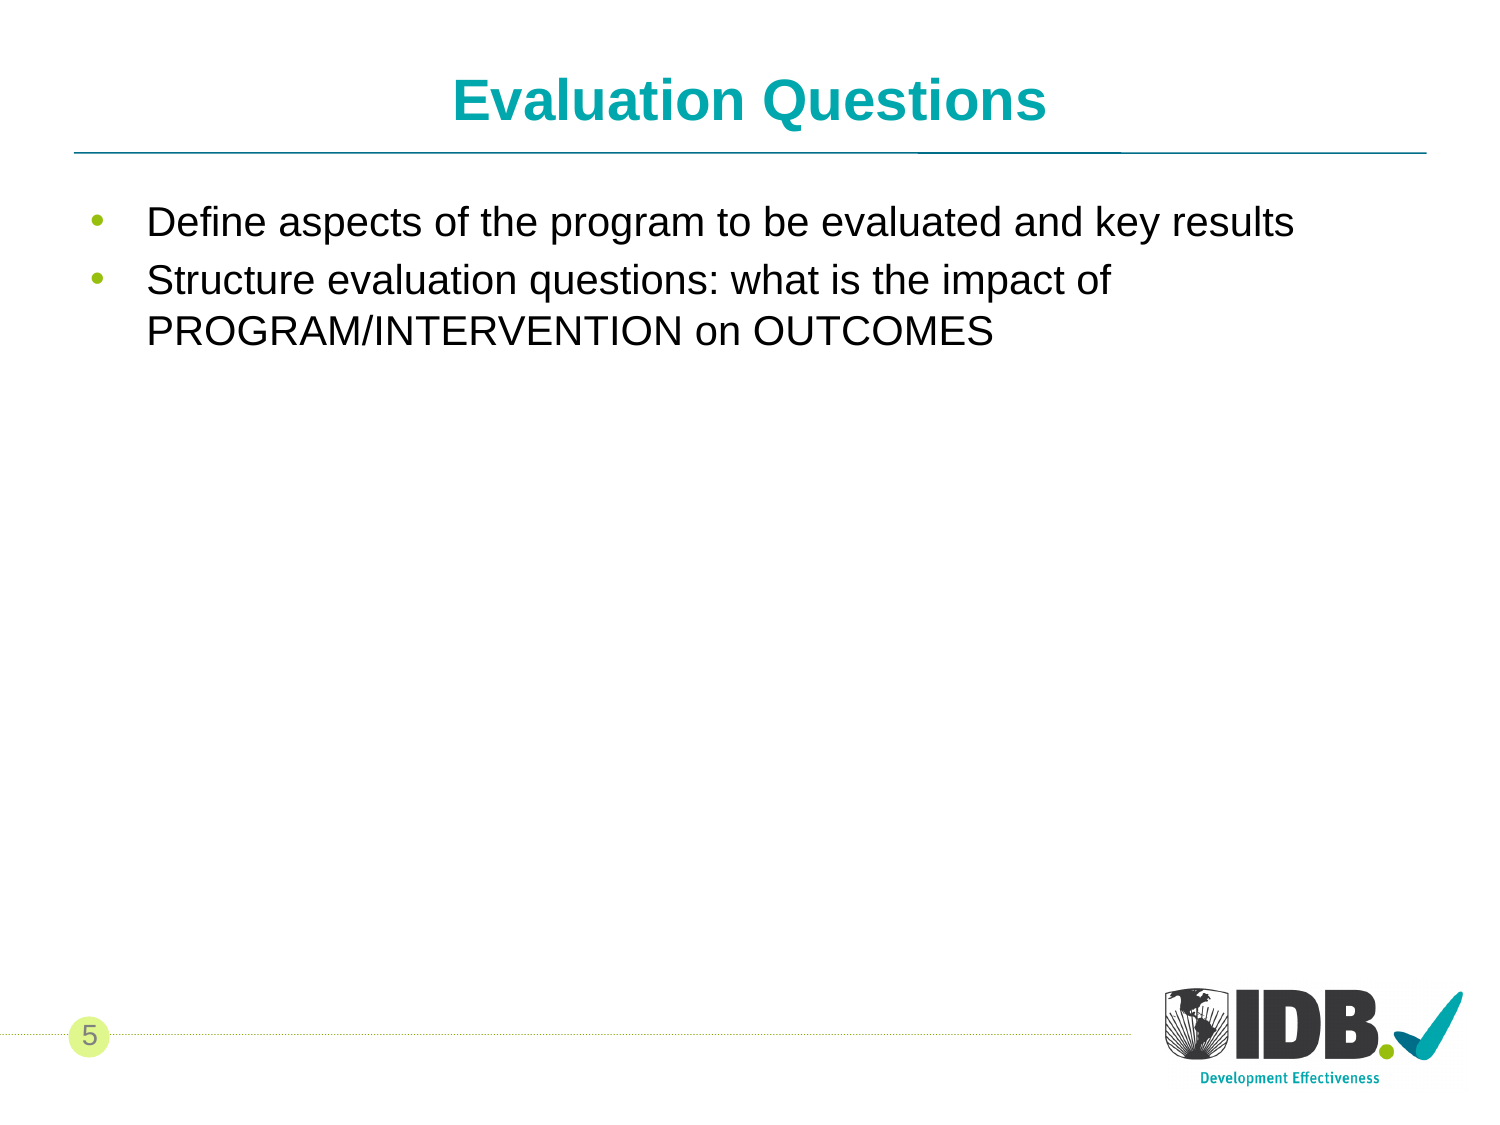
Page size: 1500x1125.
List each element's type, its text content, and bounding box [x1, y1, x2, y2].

title Evaluation Questions [74, 44, 1426, 151]
slide_number 5 [66, 1004, 417, 1064]
picture [1165, 979, 1469, 1093]
list Define aspects of the program to be evaluated and key results Structure evaluation questions: what is the impact of PROGRAM/INTERVENTION on OUTCOMES [74, 187, 1426, 951]
